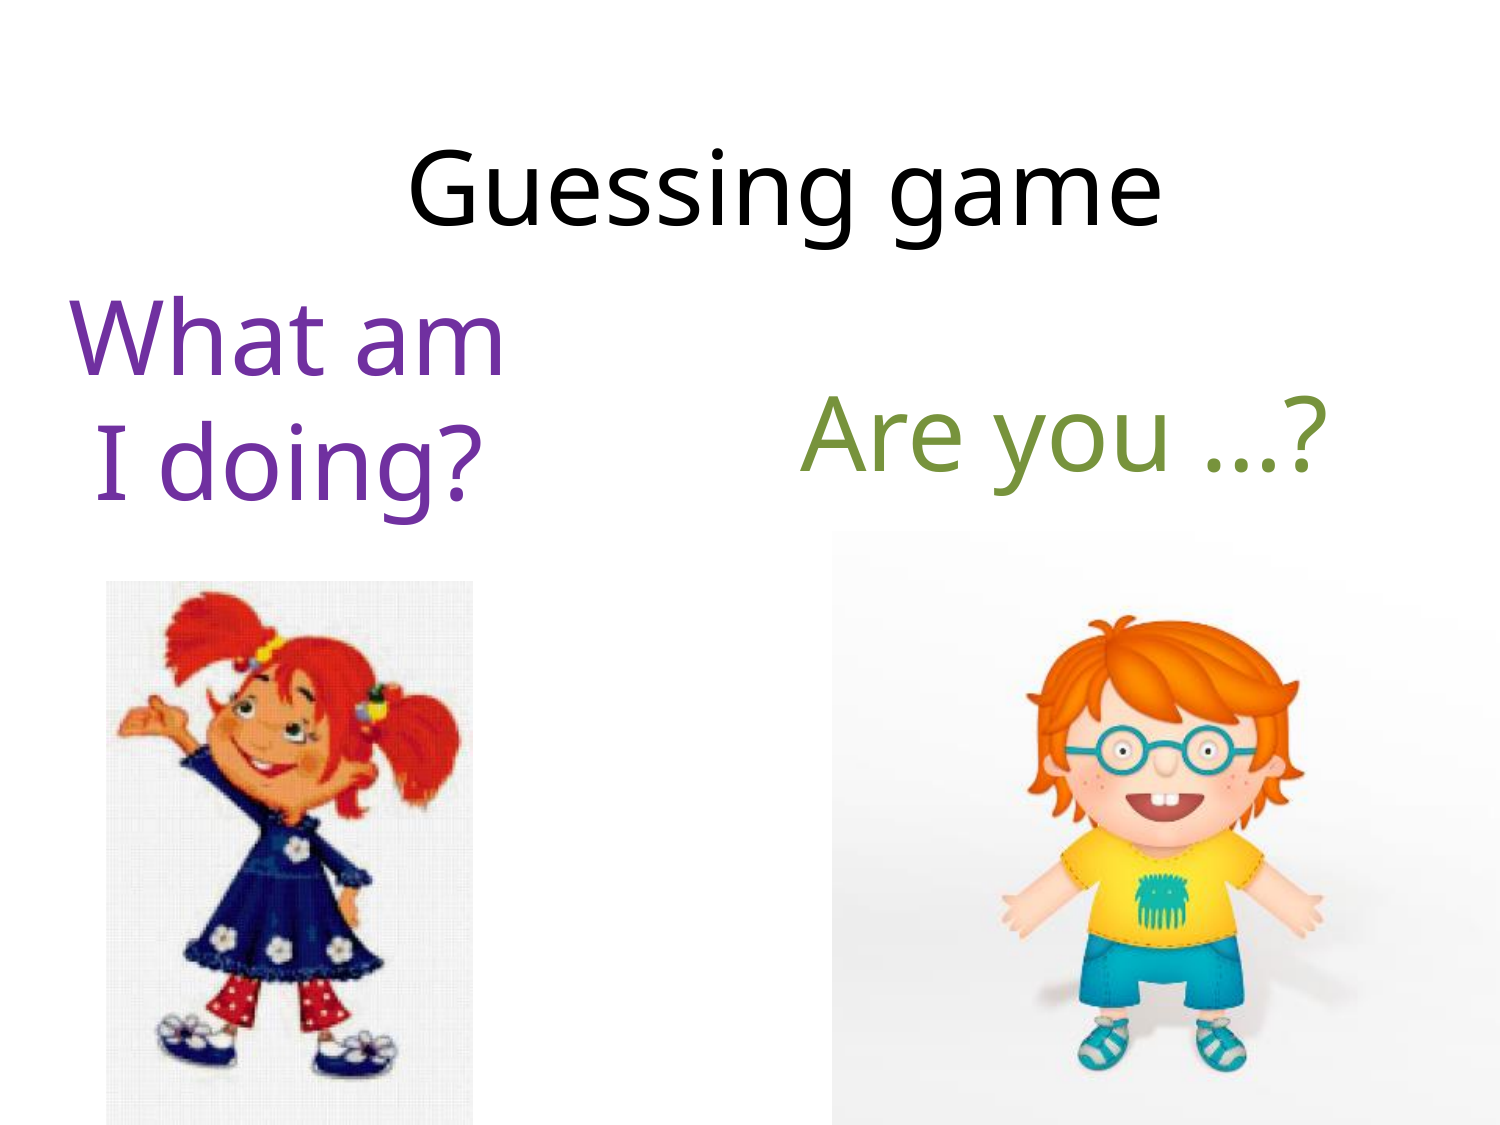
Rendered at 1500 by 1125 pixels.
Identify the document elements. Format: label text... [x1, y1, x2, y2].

text_box Are you …? [785, 359, 1412, 500]
text_box Guessing game [371, 113, 1199, 299]
picture [106, 581, 473, 1125]
text_box What am I doing? [41, 263, 538, 529]
picture [832, 530, 1500, 1125]
